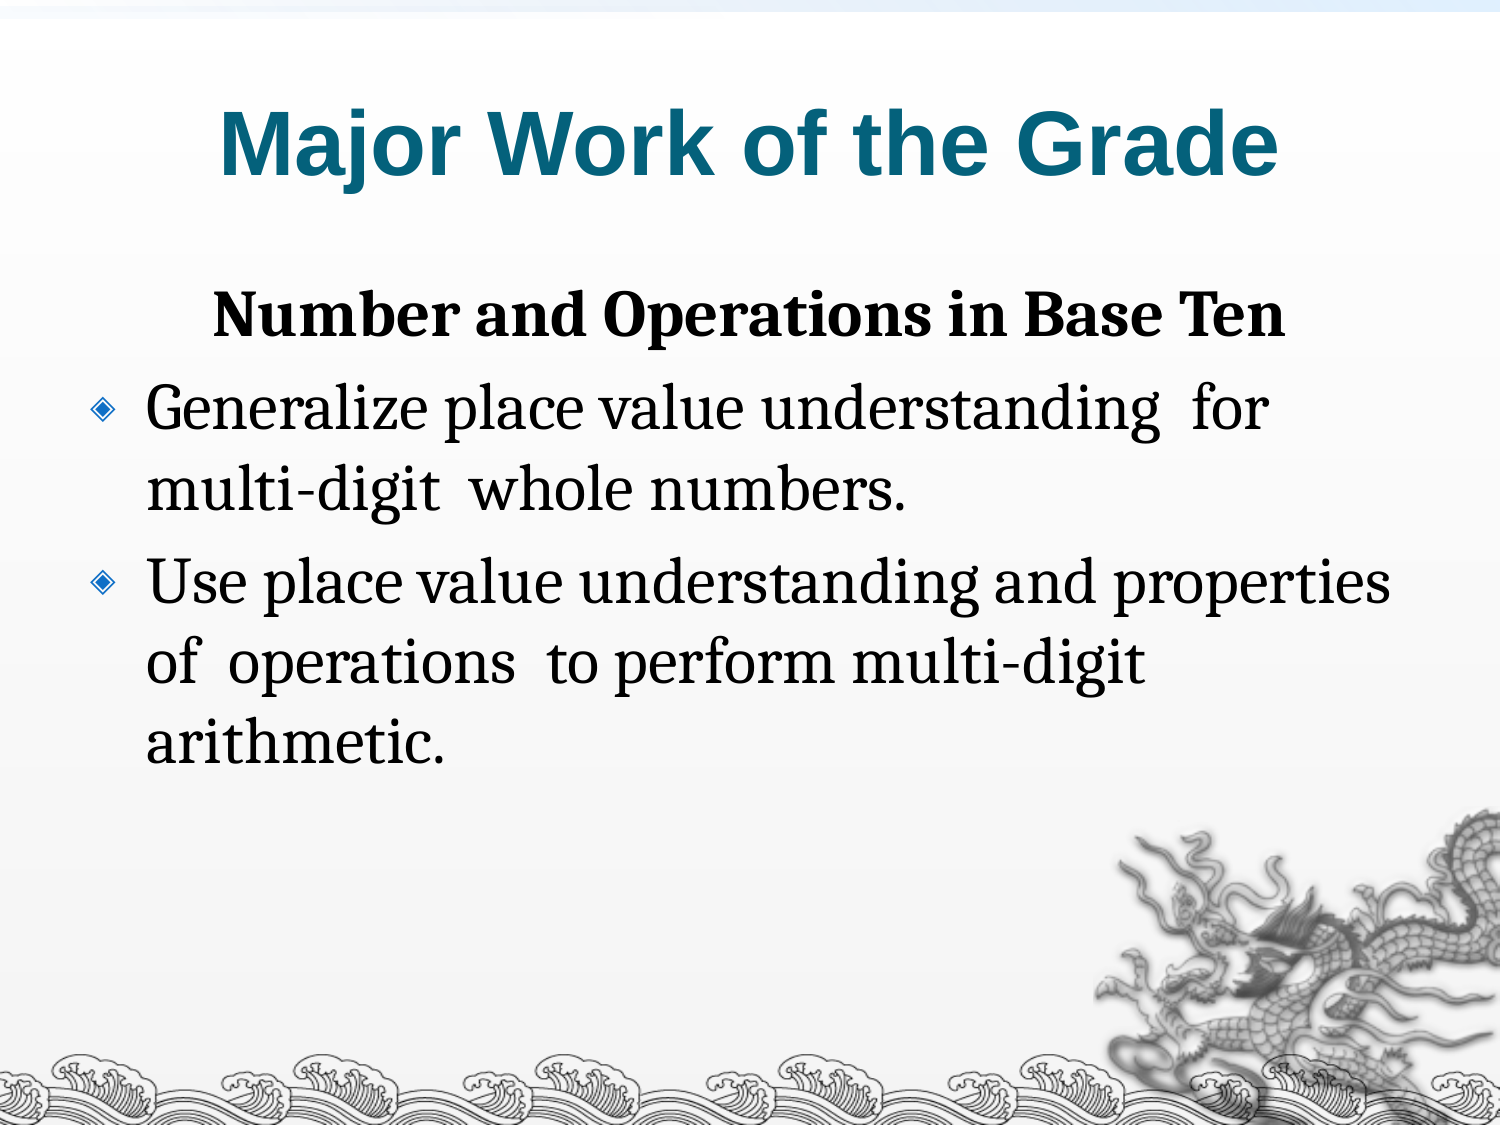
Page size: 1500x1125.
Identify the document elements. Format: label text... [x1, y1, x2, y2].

list Number and Operations in Base Ten Generalize place value understanding for multi-digit whole numbers. Use place value understanding and properties of operations to perform multi-digit arithmetic. [75, 262, 1425, 1005]
title Major Work of the Grade [75, 45, 1425, 233]
picture [0, 806, 1500, 1125]
